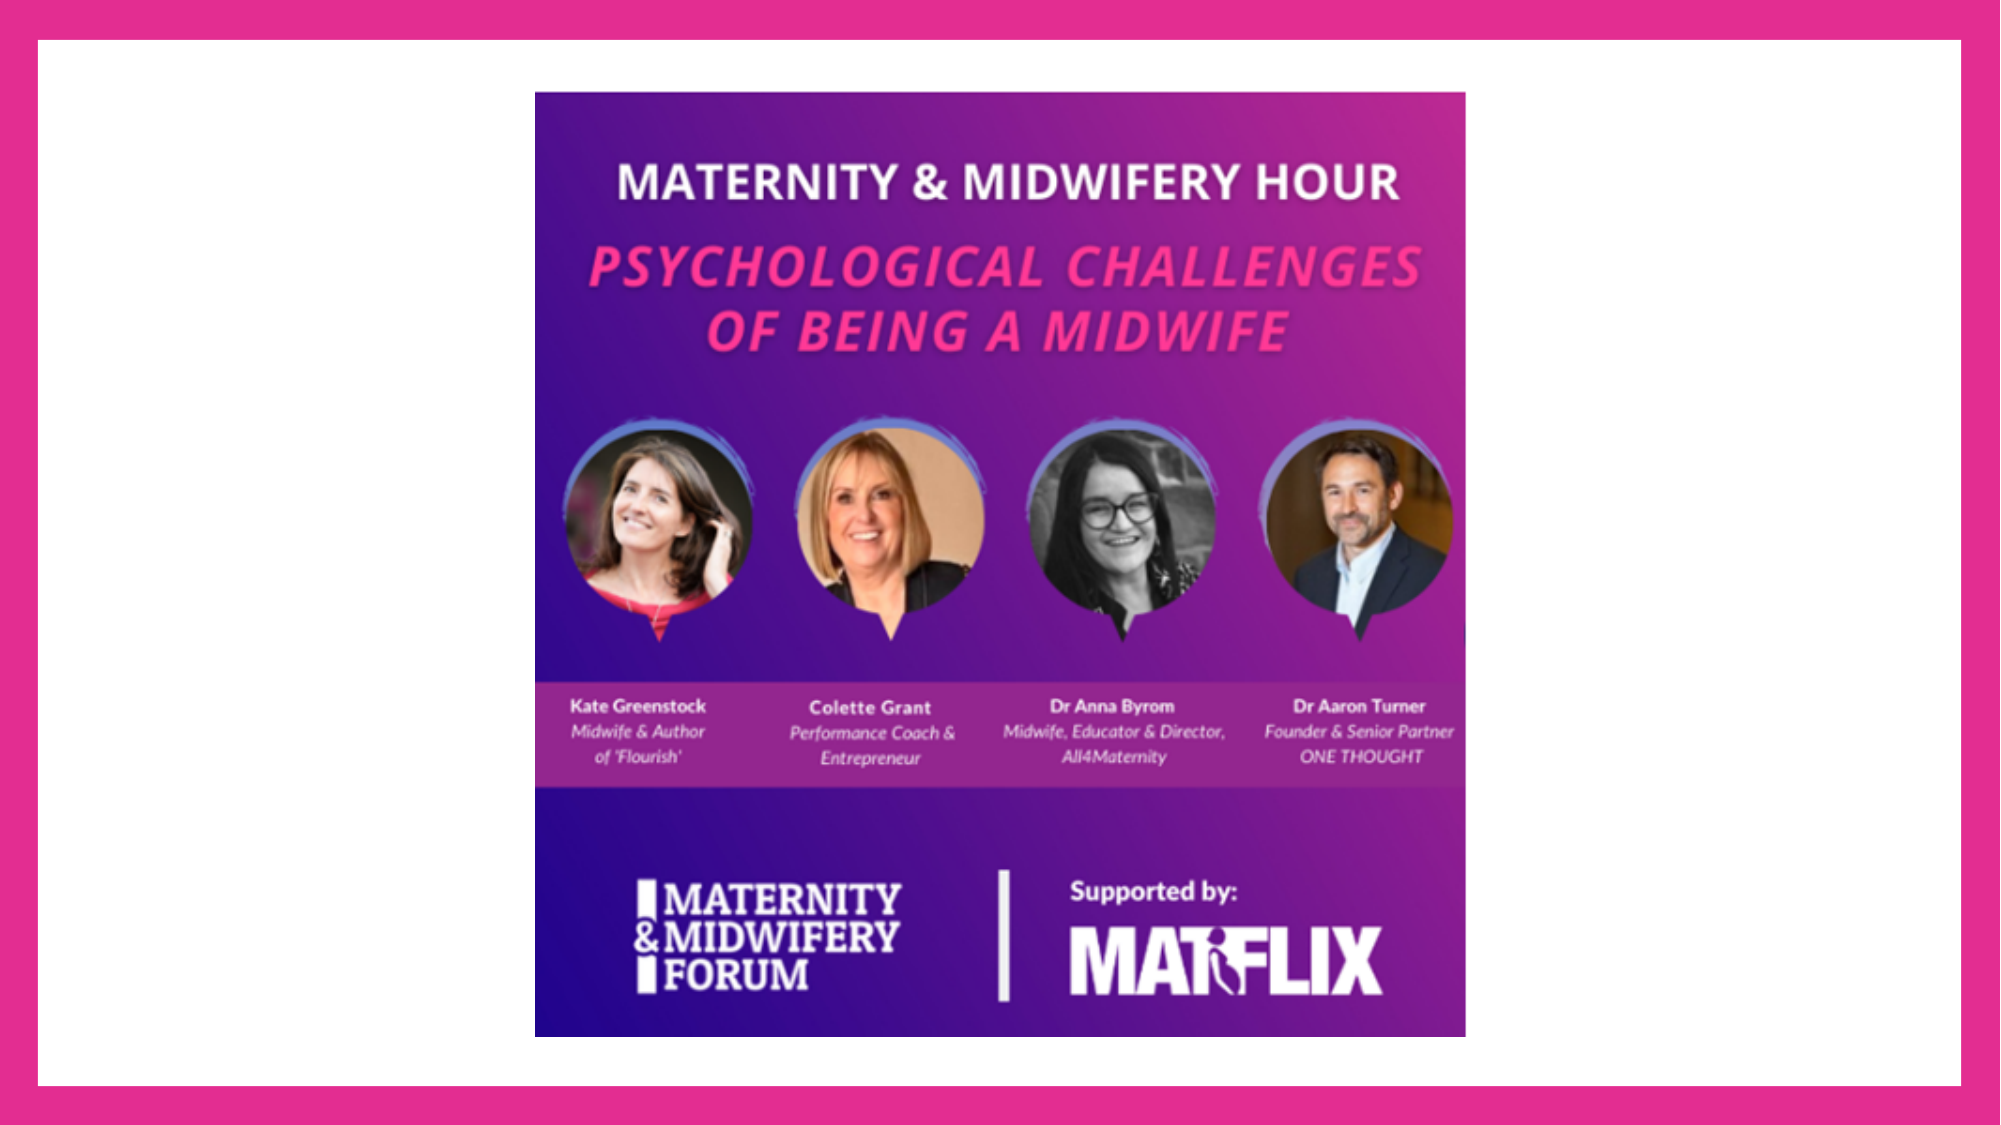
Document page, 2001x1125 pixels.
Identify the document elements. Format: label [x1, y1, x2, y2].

picture [535, 91, 1468, 1037]
